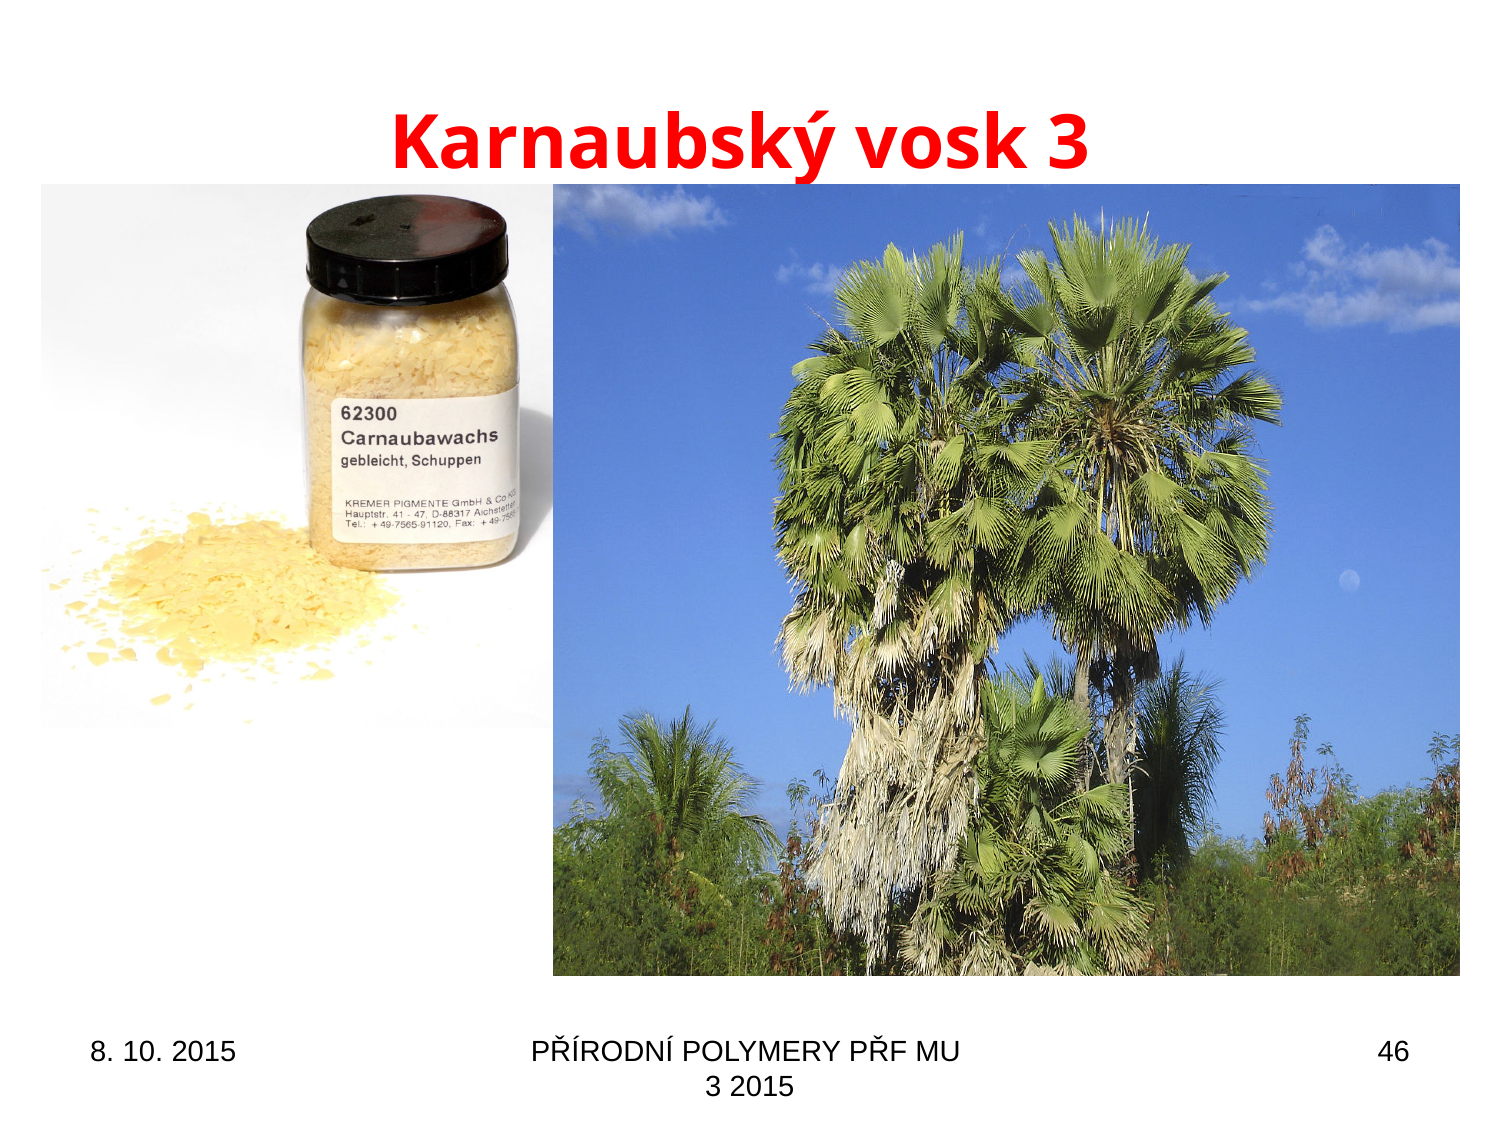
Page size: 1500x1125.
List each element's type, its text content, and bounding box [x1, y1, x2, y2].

title Karnaubský vosk 3 [74, 44, 1426, 182]
slide_number 46 [1074, 1024, 1426, 1103]
slide_number 8. 10. 2015 [74, 1024, 426, 1103]
footer PŘÍRODNÍ POLYMERY PŘF MU 3 2015 [512, 1024, 988, 1103]
picture [41, 184, 1460, 977]
